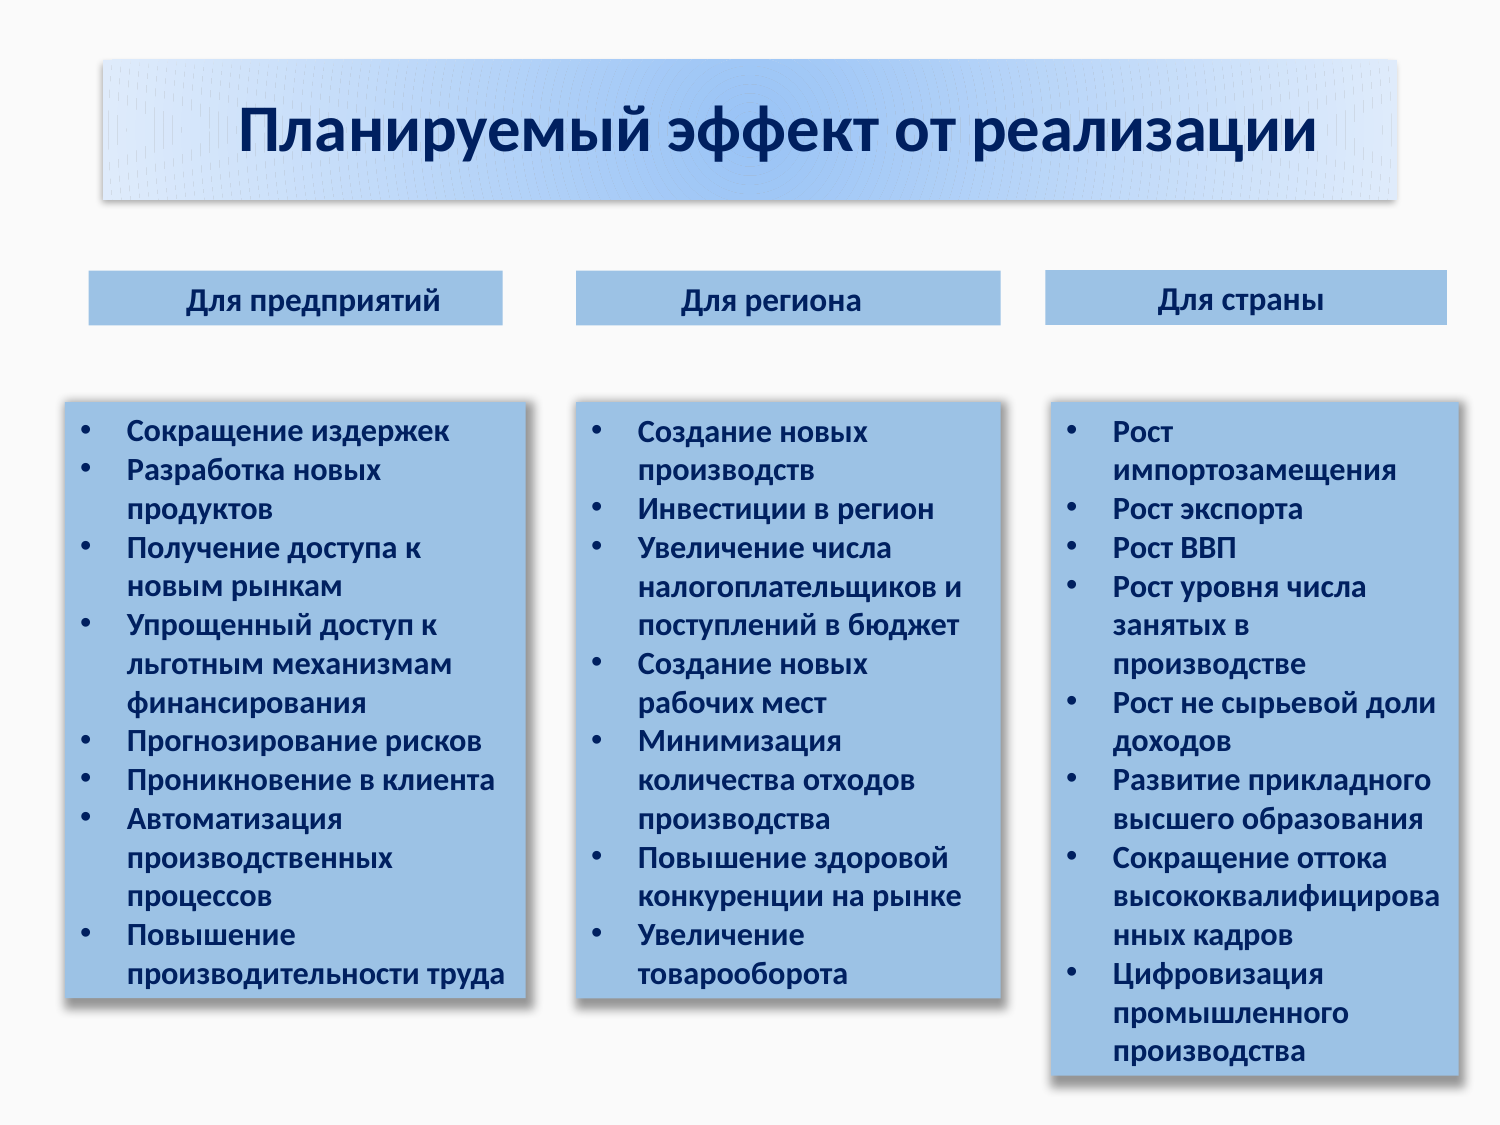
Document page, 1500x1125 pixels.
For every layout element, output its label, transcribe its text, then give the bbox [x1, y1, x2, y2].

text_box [64, 270, 526, 1005]
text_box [575, 269, 1448, 1005]
title Планируемый эффект от реализации [103, 59, 1397, 200]
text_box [575, 270, 1459, 1083]
